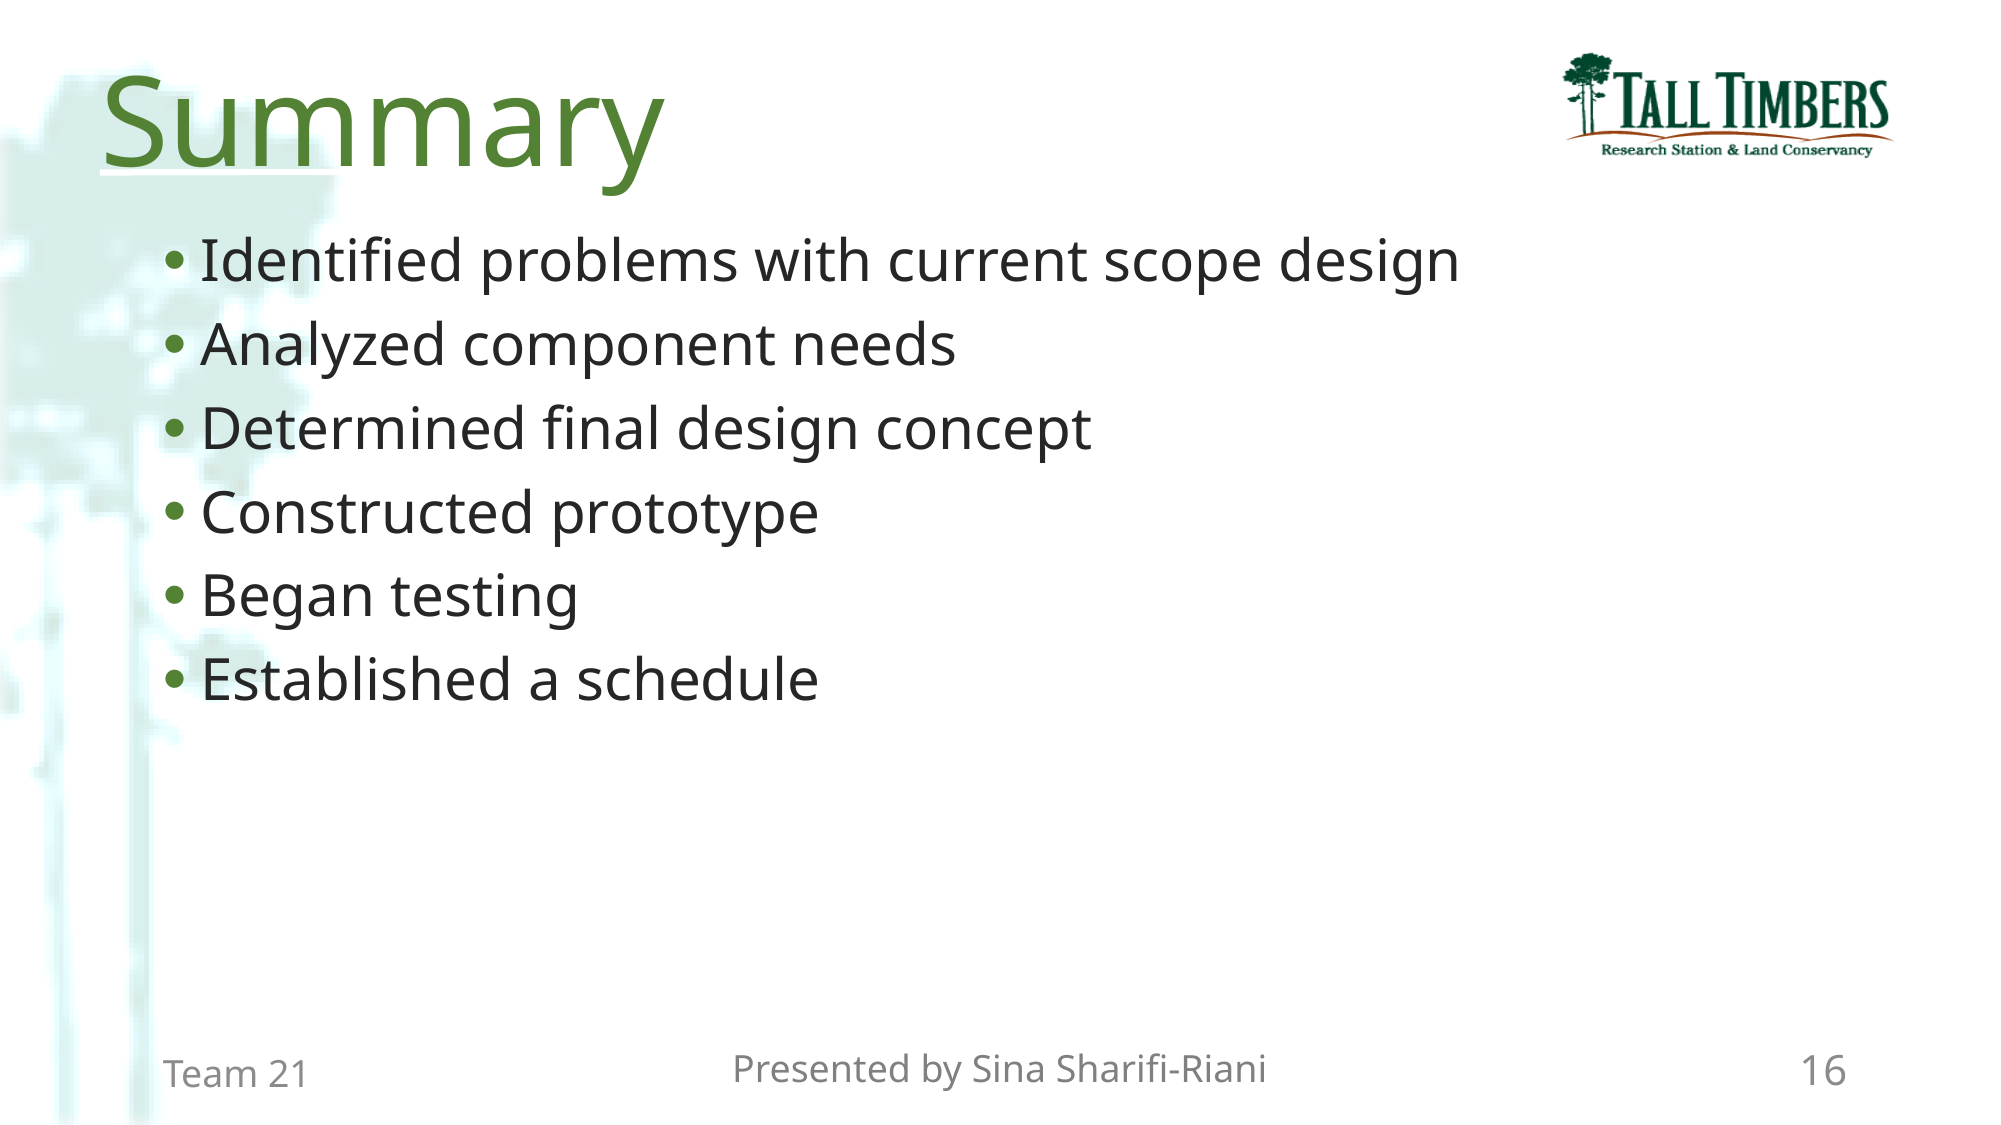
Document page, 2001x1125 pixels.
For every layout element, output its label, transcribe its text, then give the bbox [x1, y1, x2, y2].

slide_number 16 [1412, 1042, 1863, 1103]
list Presented by Sina Sharifi-Riani [661, 1042, 1339, 1103]
list Summary [85, 50, 1730, 249]
picture [1558, 46, 1900, 161]
list Identified problems with current scope design Analyzed component needs Determined final design concept Constructed prototype Began testing Established a schedule [147, 223, 1900, 1013]
